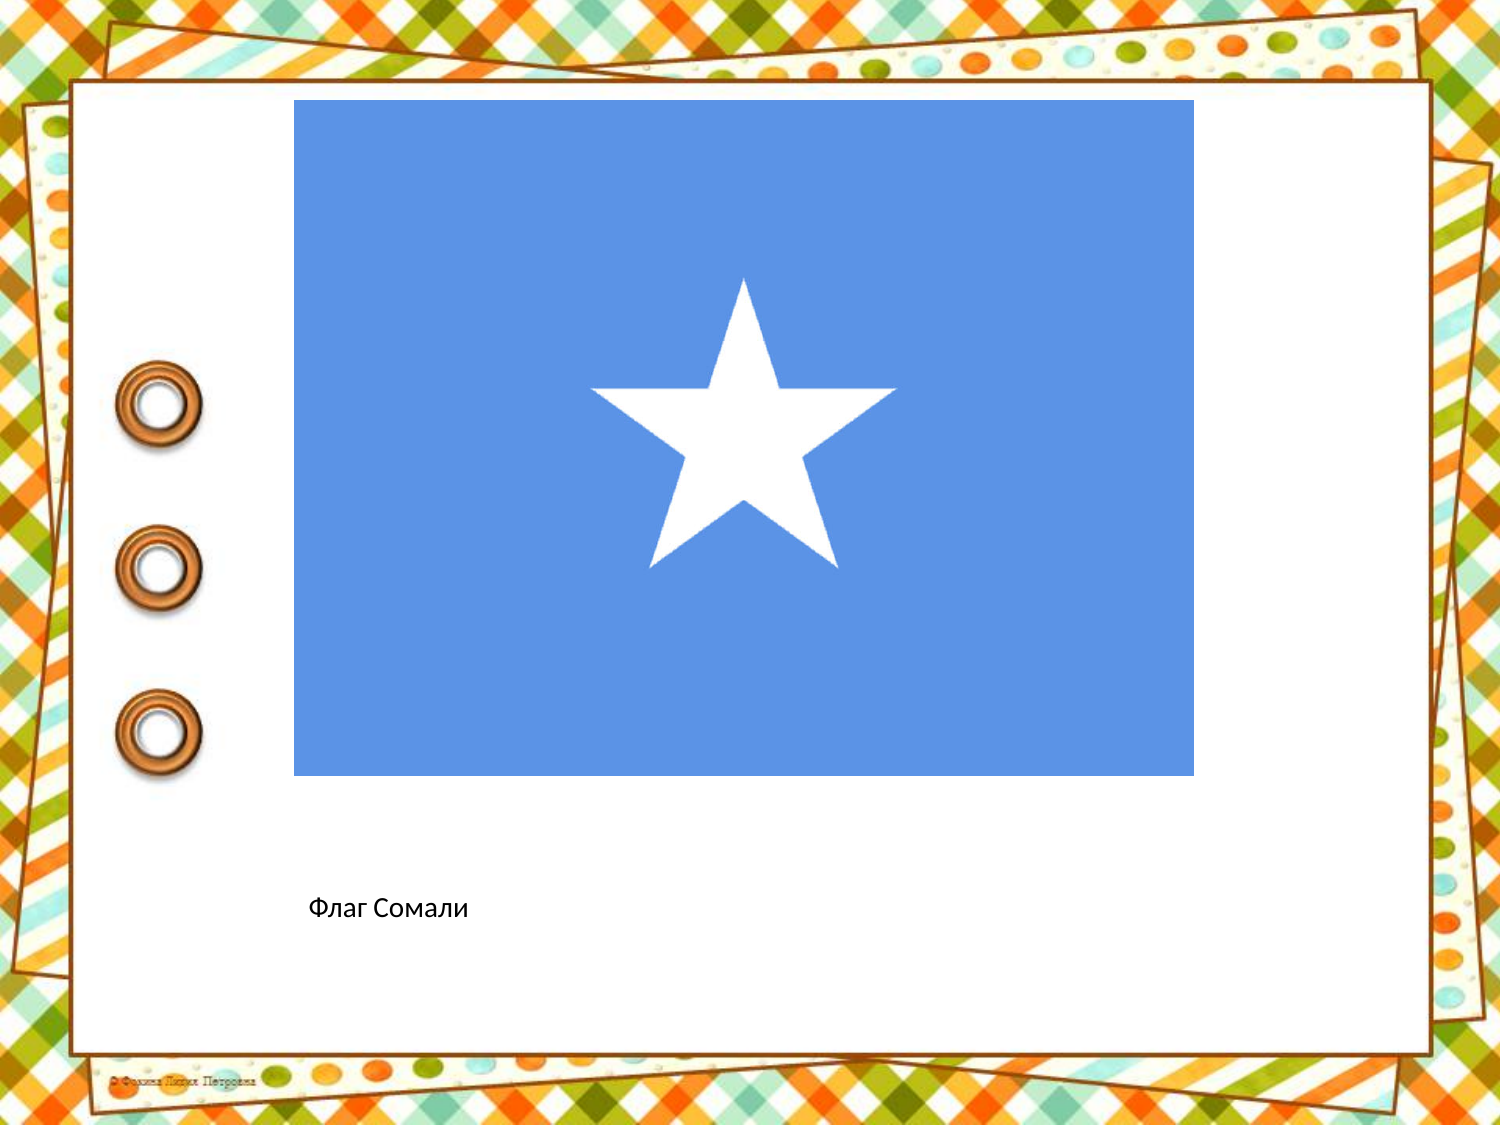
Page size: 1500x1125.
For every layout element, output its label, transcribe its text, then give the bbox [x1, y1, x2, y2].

picture [0, 0, 1500, 1125]
list Флаг Сомали [294, 880, 1194, 1013]
